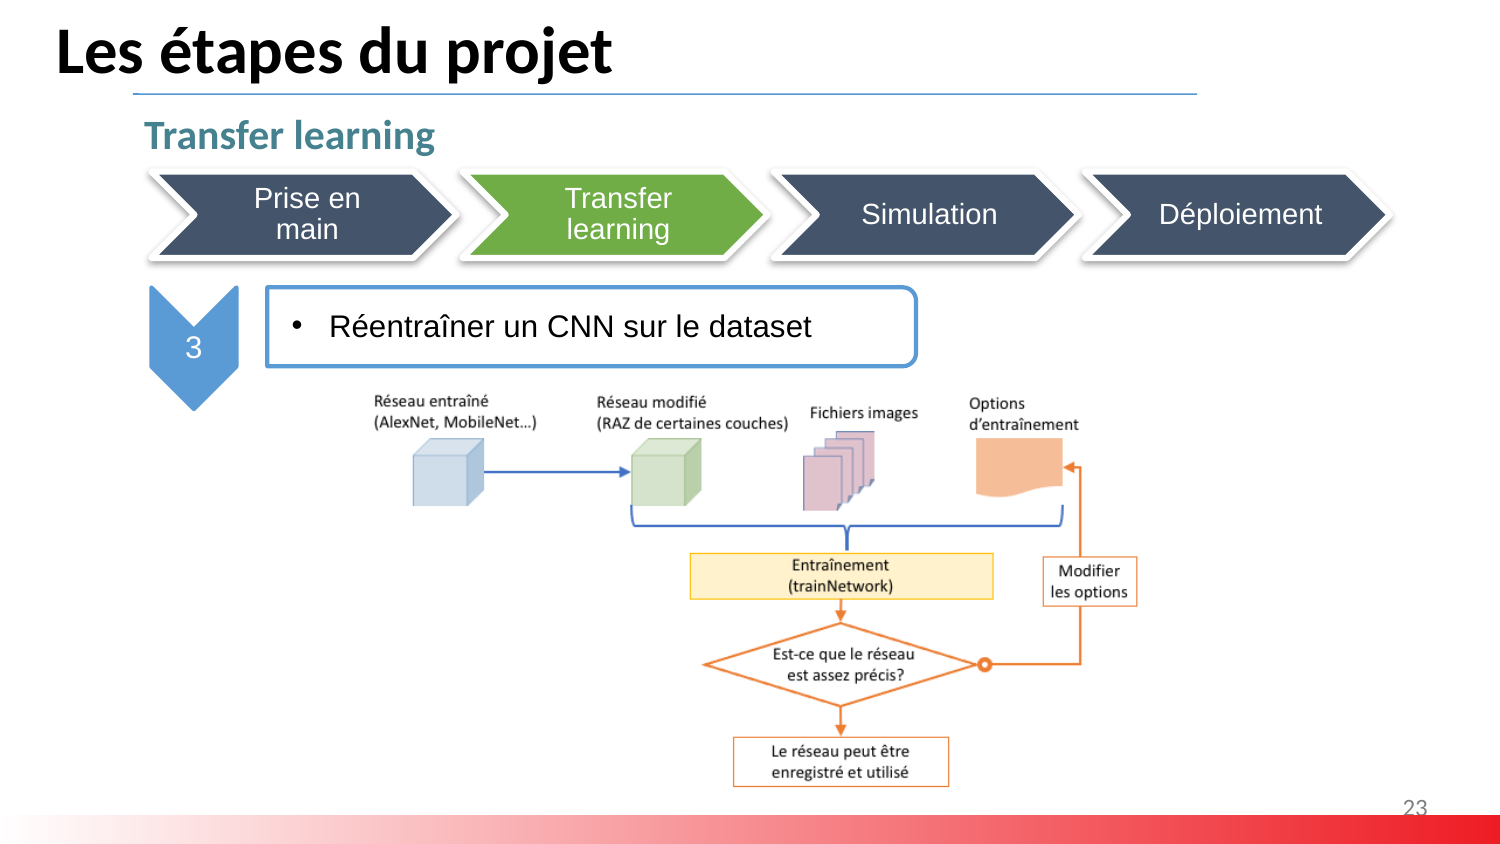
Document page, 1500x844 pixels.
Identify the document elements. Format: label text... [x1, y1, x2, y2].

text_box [462, 171, 768, 259]
picture [365, 375, 1146, 796]
text_box Transfer learning [132, 95, 1198, 170]
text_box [773, 171, 1080, 259]
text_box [1084, 171, 1391, 259]
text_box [266, 287, 917, 367]
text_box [150, 287, 237, 410]
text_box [150, 171, 457, 259]
text_box Les étapes du projet [41, 0, 1313, 94]
